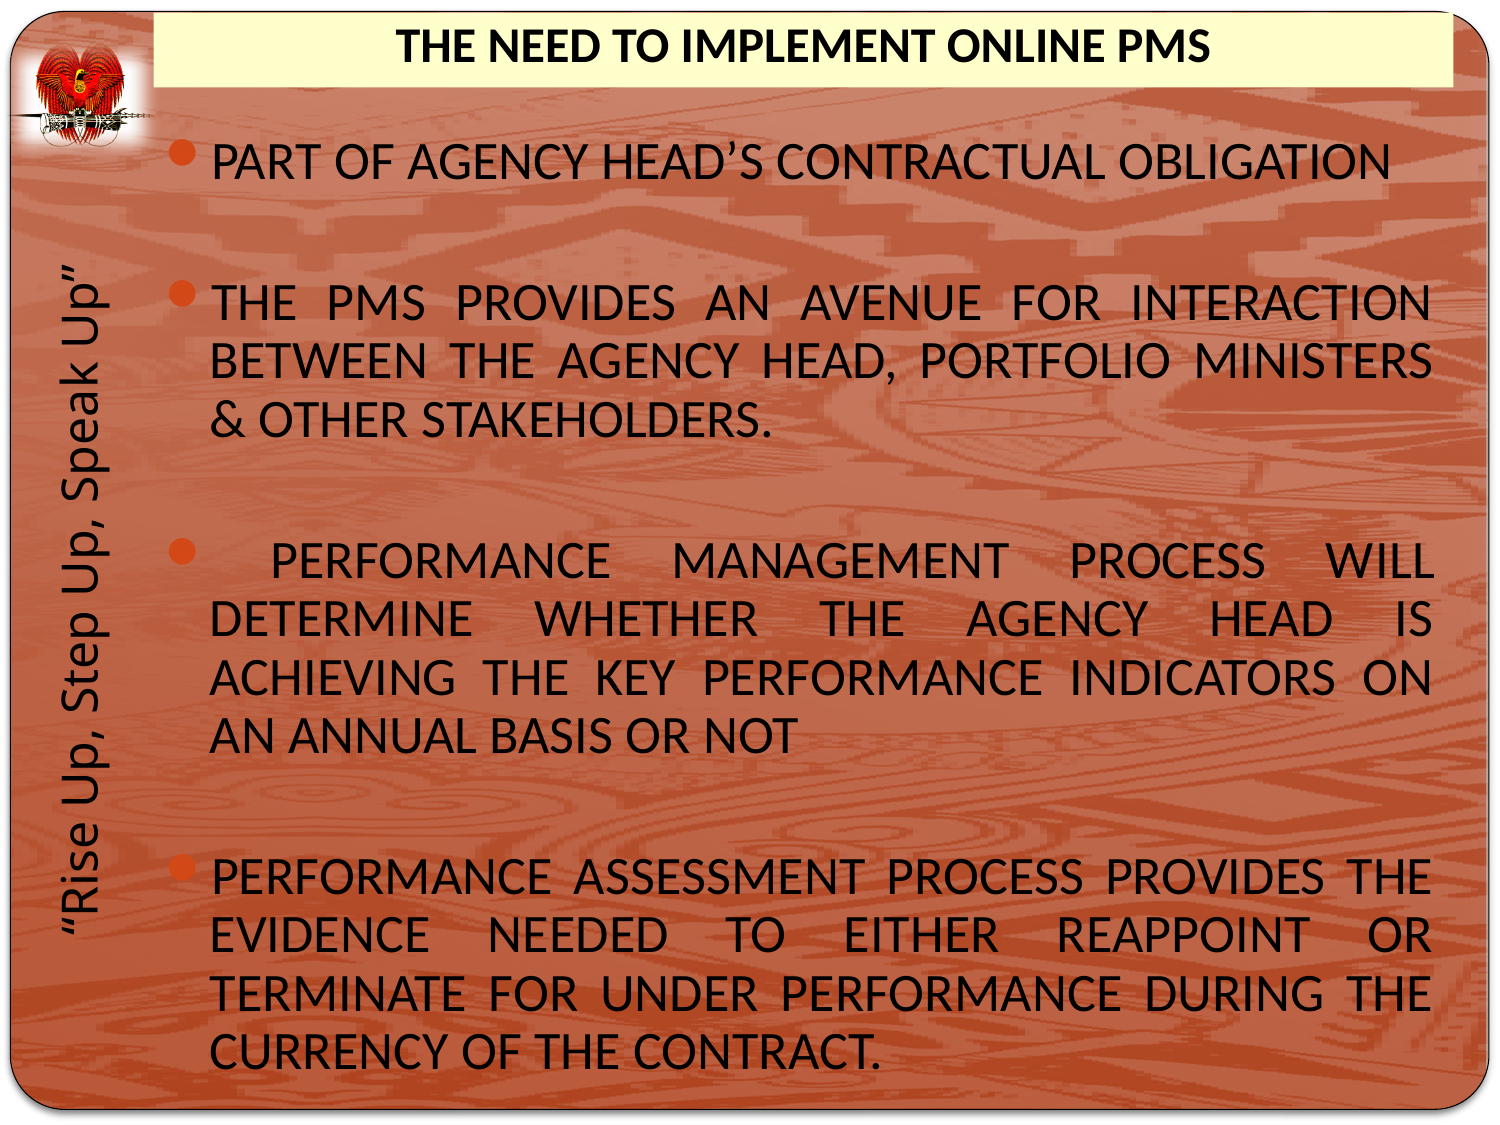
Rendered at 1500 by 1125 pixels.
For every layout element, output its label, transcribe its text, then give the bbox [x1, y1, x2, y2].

list PART OF AGENCY HEAD’S CONTRACTUAL OBLIGATION THE PMS PROVIDES AN AVENUE FOR INTERACTION BETWEEN THE AGENCY HEAD, PORTFOLIO MINISTERS & OTHER STAKEHOLDERS. PERFORMANCE MANAGEMENT PROCESS WILL DETERMINE WHETHER THE AGENCY HEAD IS ACHIEVING THE KEY PERFORMANCE INDICATORS ON AN ANNUAL BASIS OR NOT PERFORMANCE ASSESSMENT PROCESS PROVIDES THE EVIDENCE NEEDED TO EITHER REAPPOINT OR TERMINATE FOR UNDER PERFORMANCE DURING THE CURRENCY OF THE CONTRACT. [150, 125, 1450, 1063]
title THE NEED TO IMPLEMENT ONLINE PMS [153, 12, 1454, 88]
